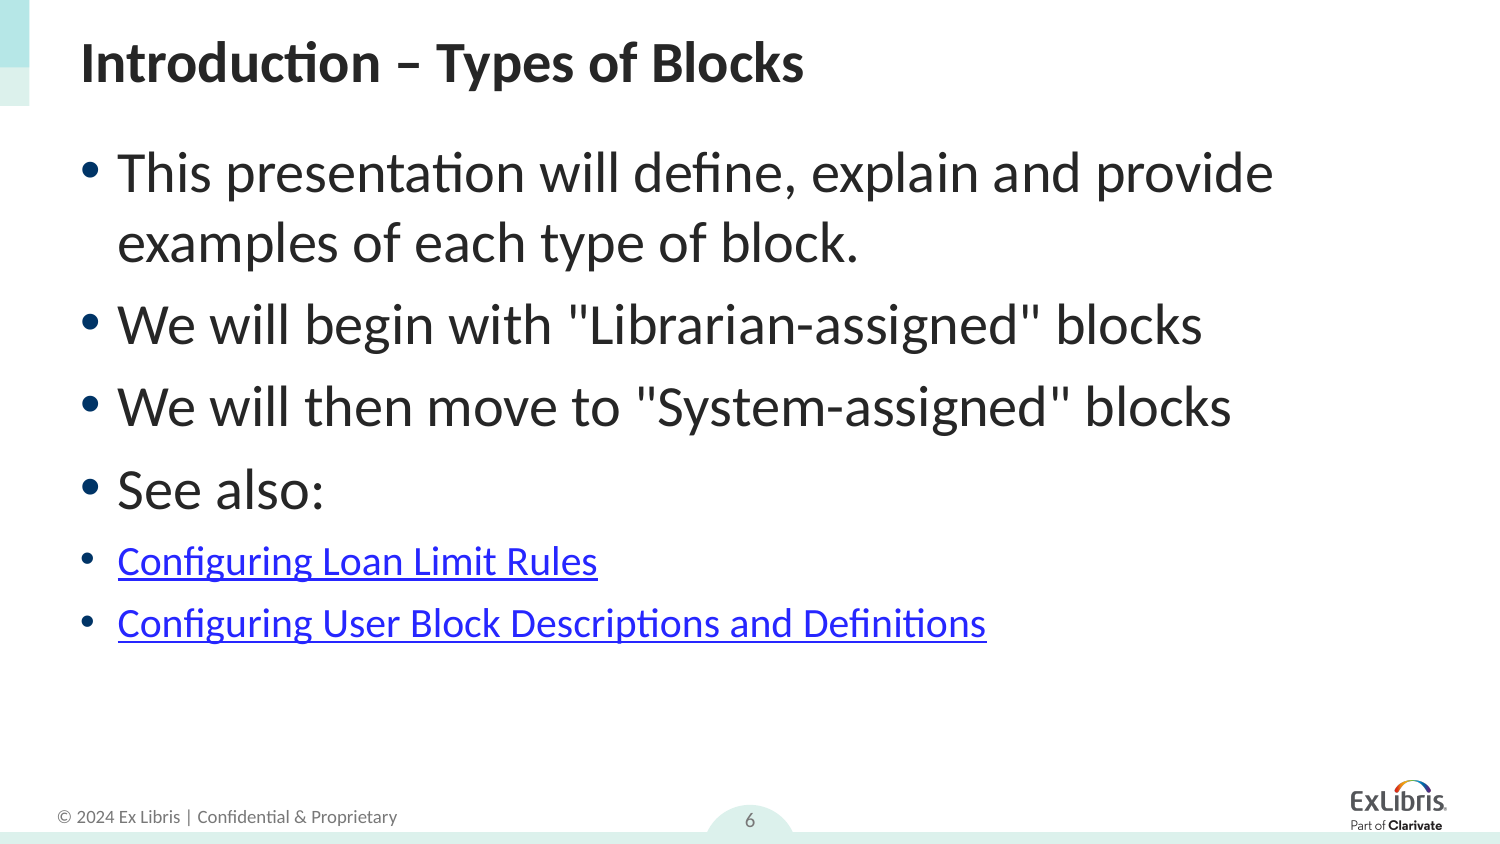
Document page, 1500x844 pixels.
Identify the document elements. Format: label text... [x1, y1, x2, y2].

title Introduction – Types of Blocks [64, 11, 1447, 107]
picture [1351, 780, 1447, 830]
list This presentation will define, explain and provide examples of each type of block. We will begin with "Librarian-assigned" blocks We will then move to "System-assigned" blocks See also: Configuring Loan Limit Rules Configuring User Block Descriptions and Definitions [64, 126, 1447, 765]
slide_number 6 [705, 789, 795, 844]
